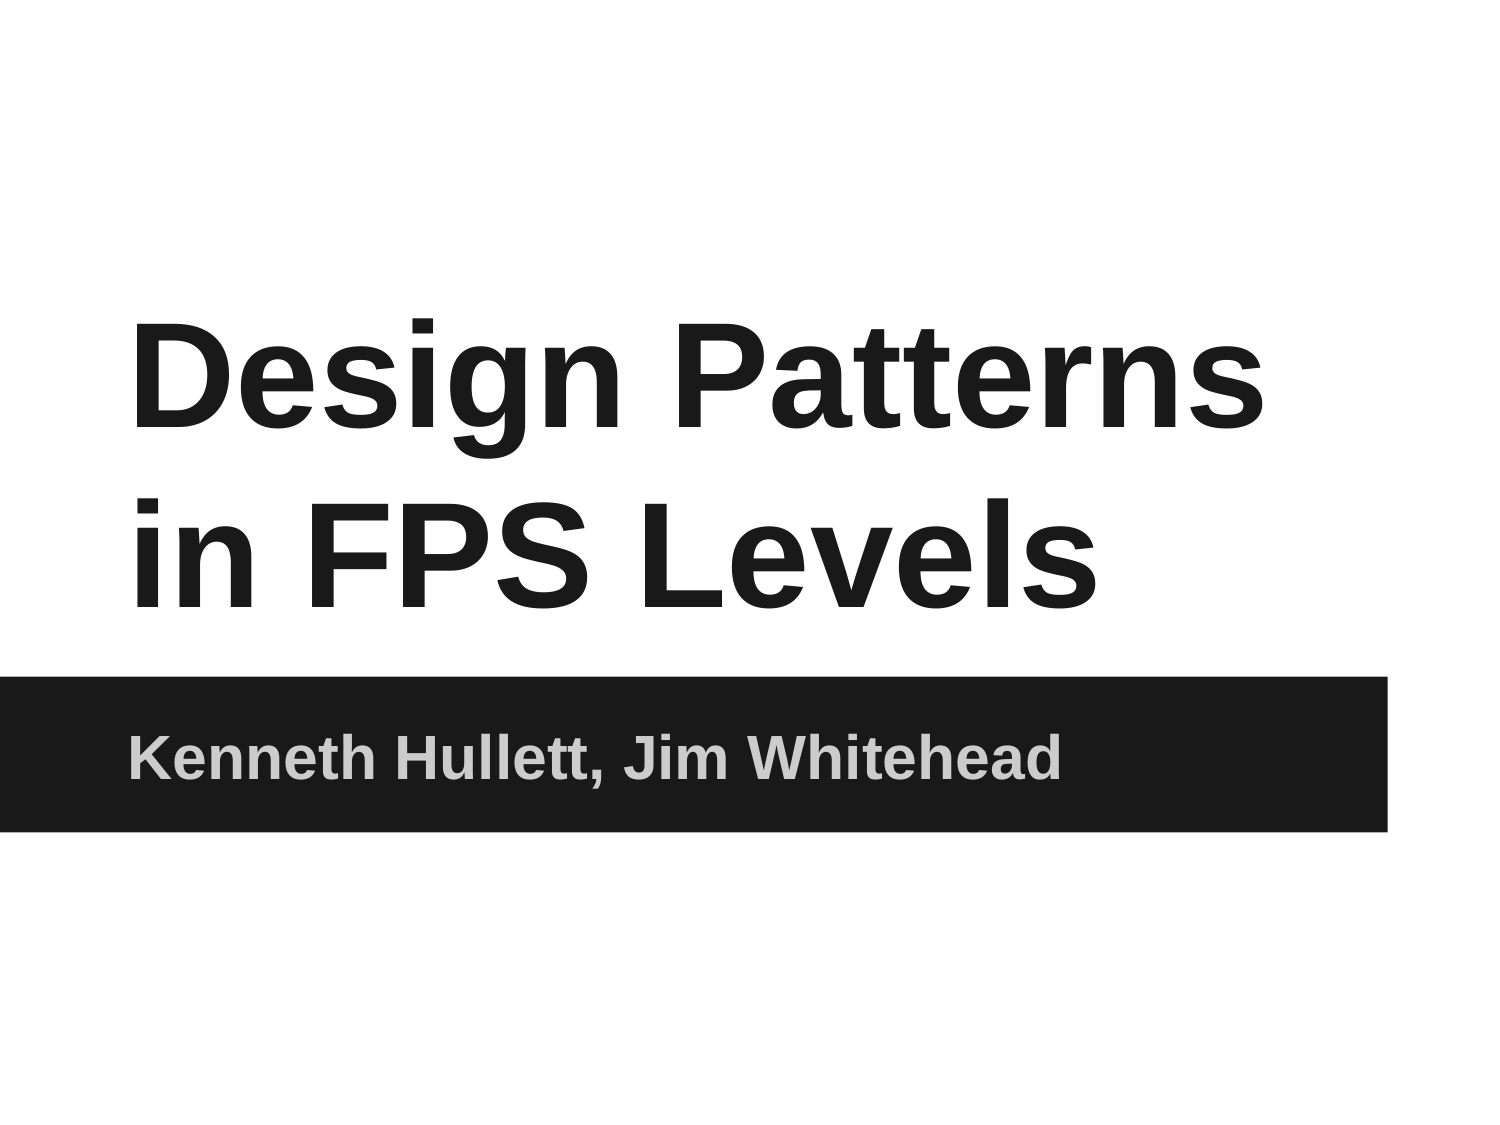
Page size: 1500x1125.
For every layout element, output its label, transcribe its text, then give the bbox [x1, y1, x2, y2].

title Design Patterns in FPS Levels [112, 284, 1388, 653]
subtitle Kenneth Hullett, Jim Whitehead [112, 676, 1388, 833]
